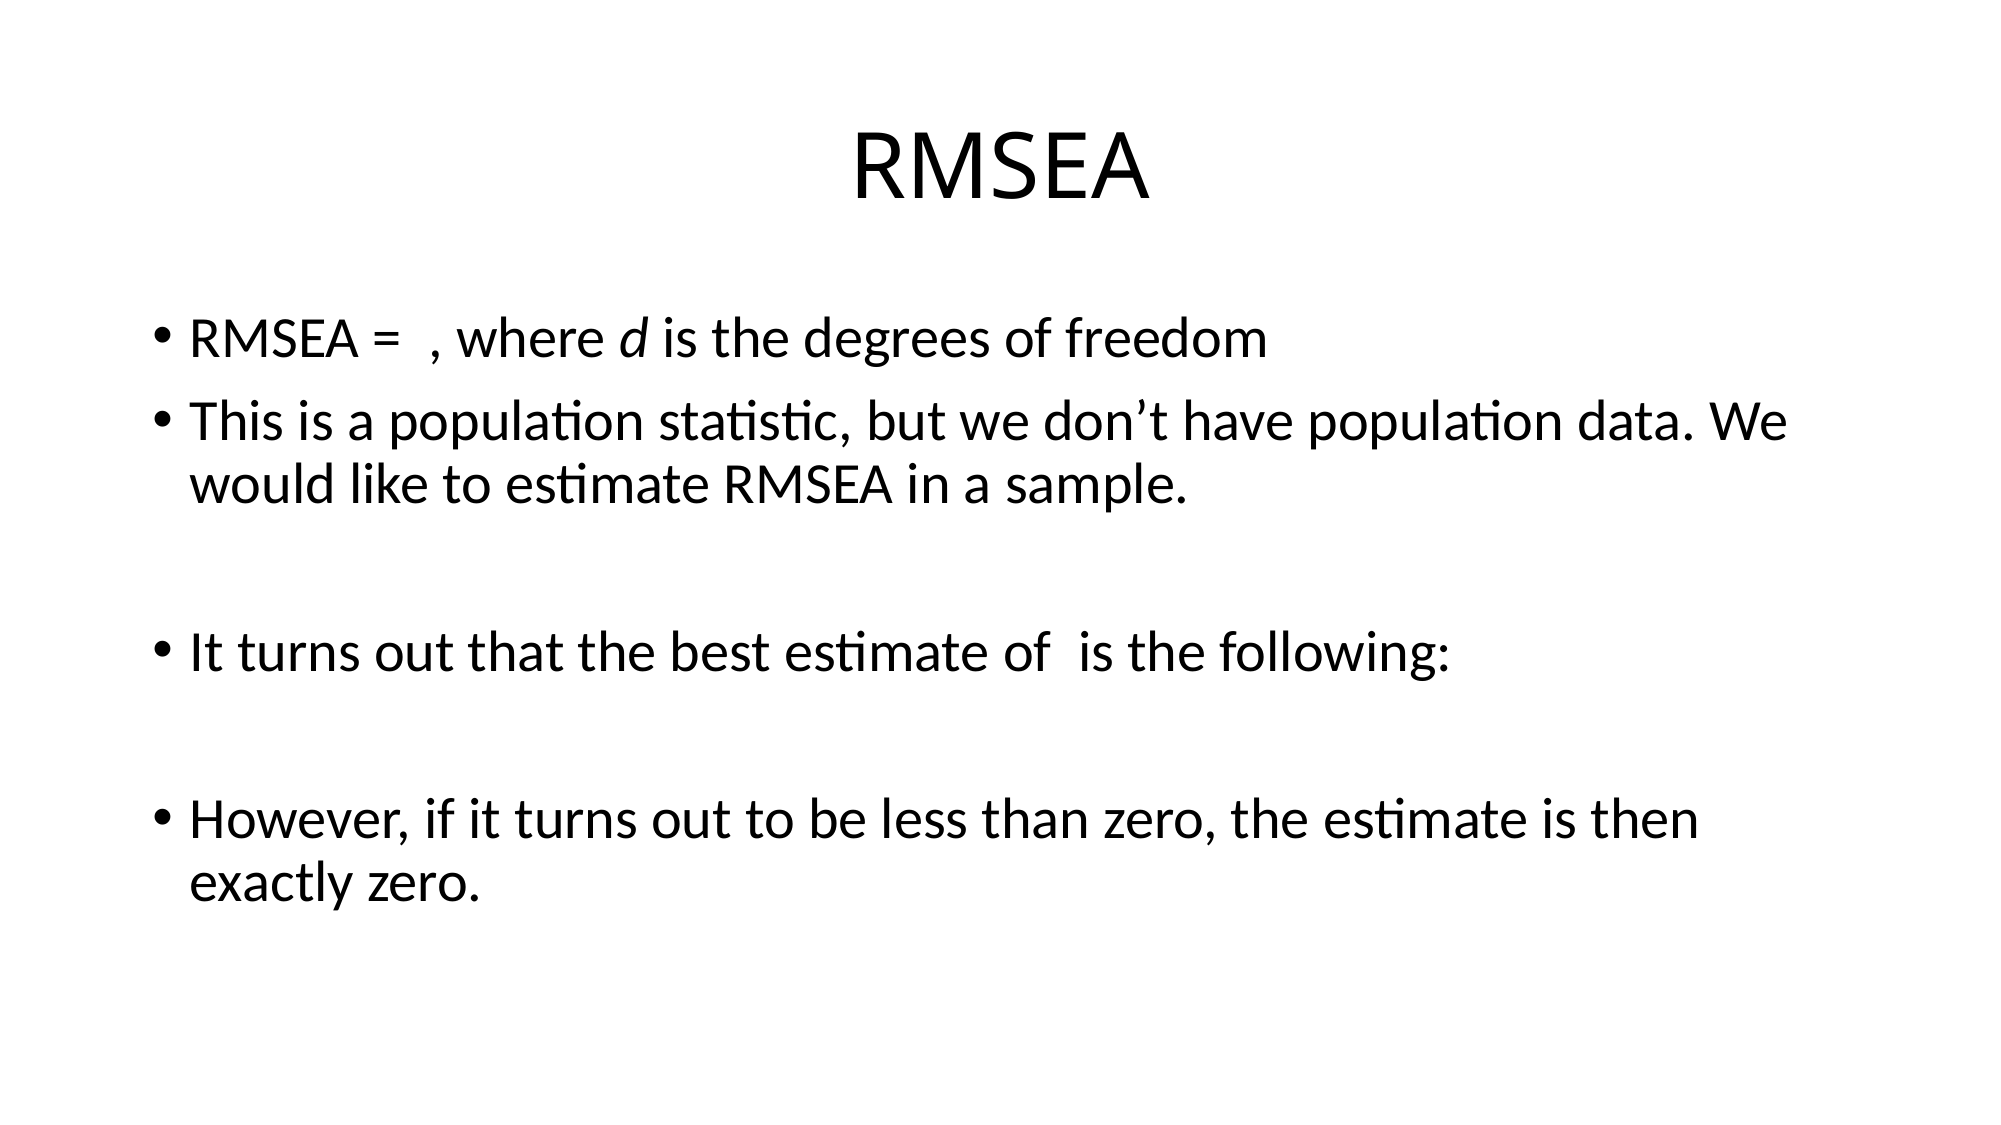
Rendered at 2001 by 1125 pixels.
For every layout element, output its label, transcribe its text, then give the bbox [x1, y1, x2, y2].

title RMSEA [137, 59, 1863, 278]
